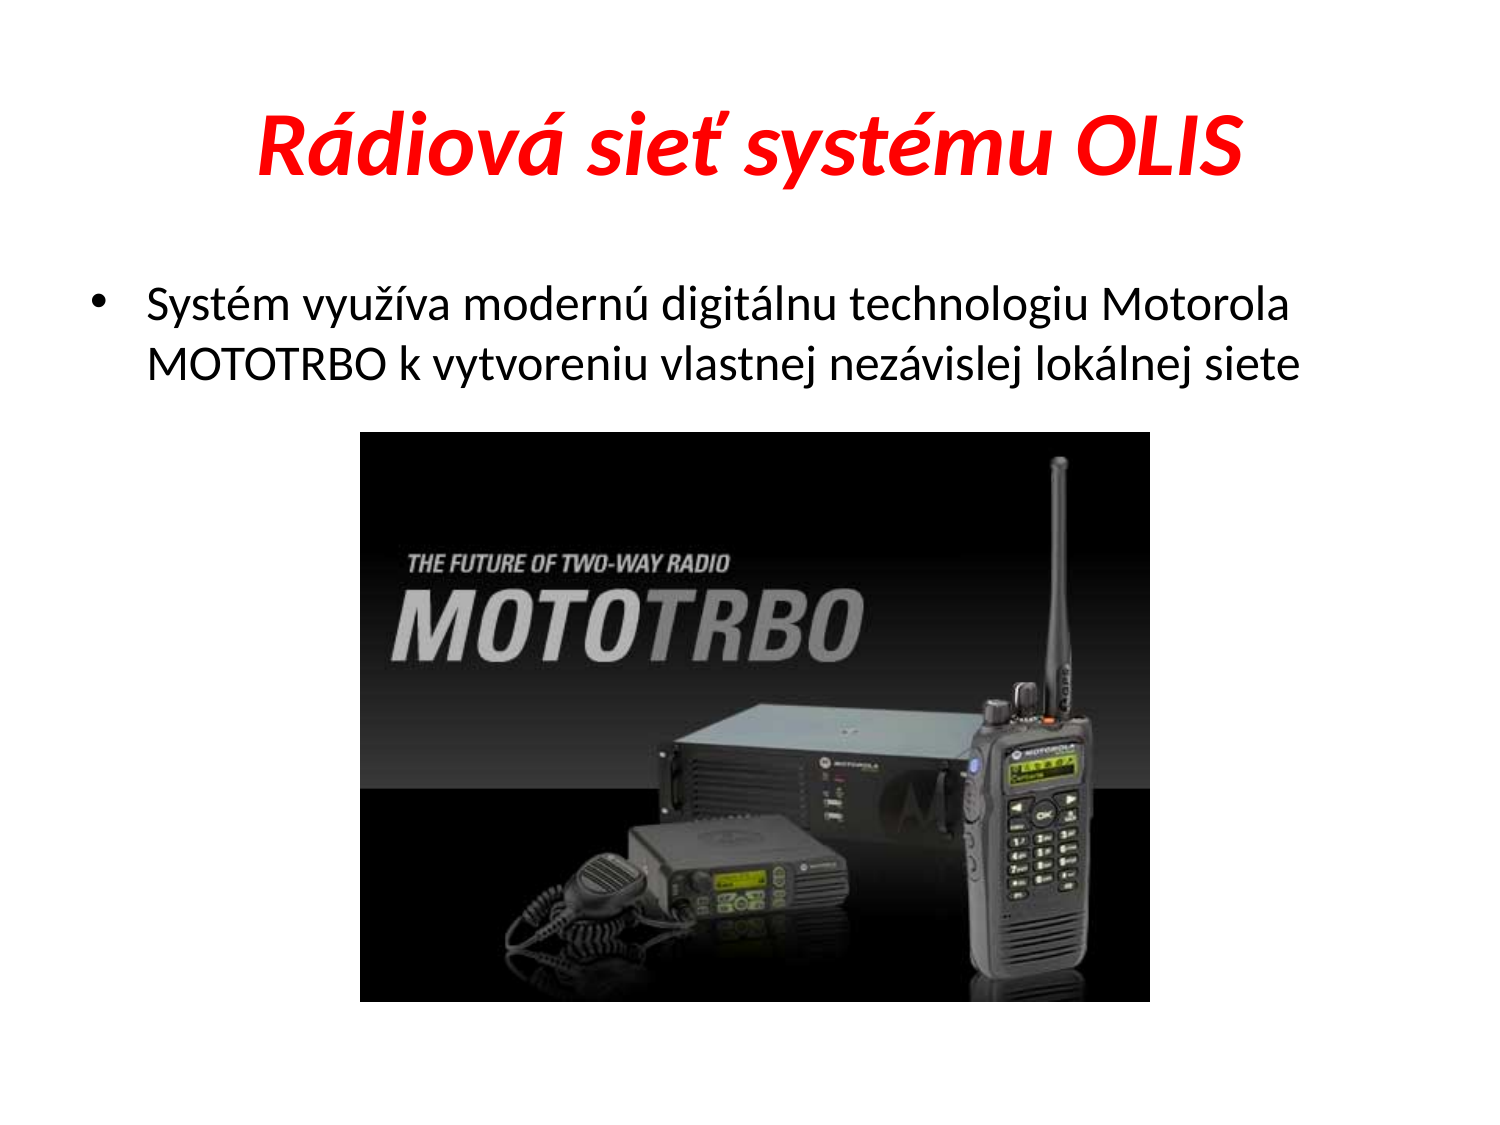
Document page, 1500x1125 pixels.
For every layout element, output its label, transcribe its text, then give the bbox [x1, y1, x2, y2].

list Systém využíva modernú digitálnu technologiu Motorola MOTOTRBO k vytvoreniu vlastnej nezávislej lokálnej siete [75, 262, 1425, 1005]
picture [359, 432, 1150, 1002]
title Rádiová sieť systému OLIS [75, 45, 1425, 233]
